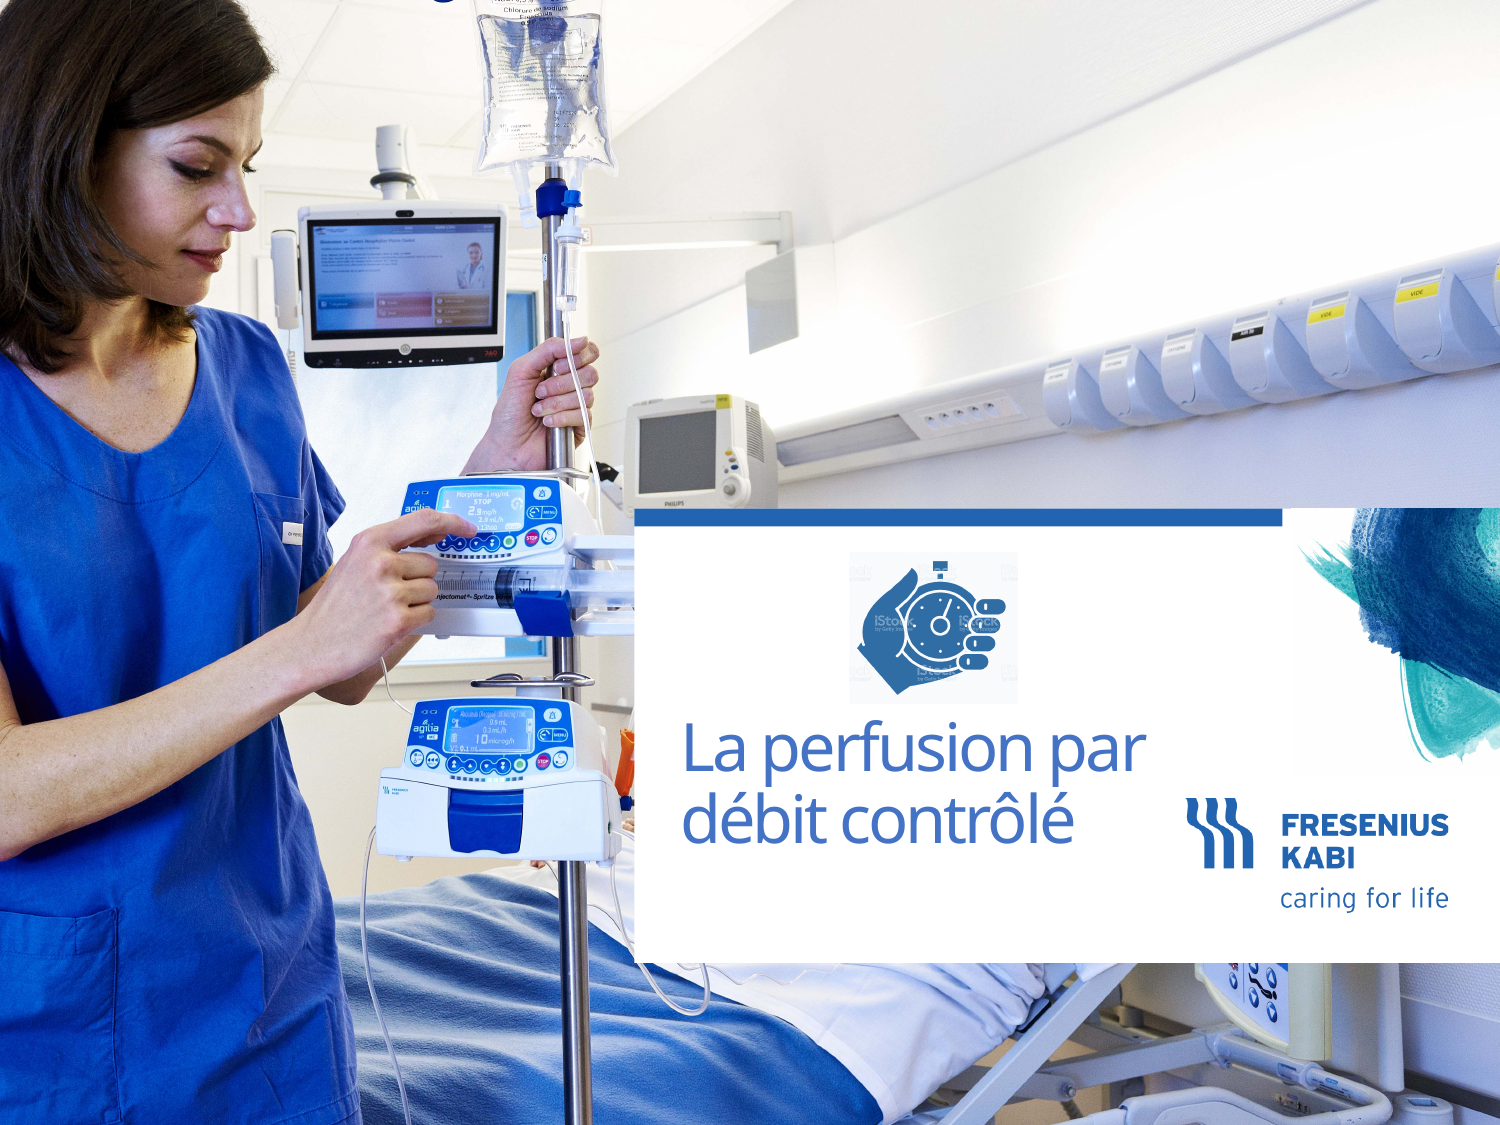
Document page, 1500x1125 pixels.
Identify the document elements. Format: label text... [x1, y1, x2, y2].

picture [0, 0, 1500, 1125]
picture [849, 552, 1018, 704]
title La perfusion par débit contrôlé [665, 686, 1203, 866]
picture [1175, 784, 1458, 926]
